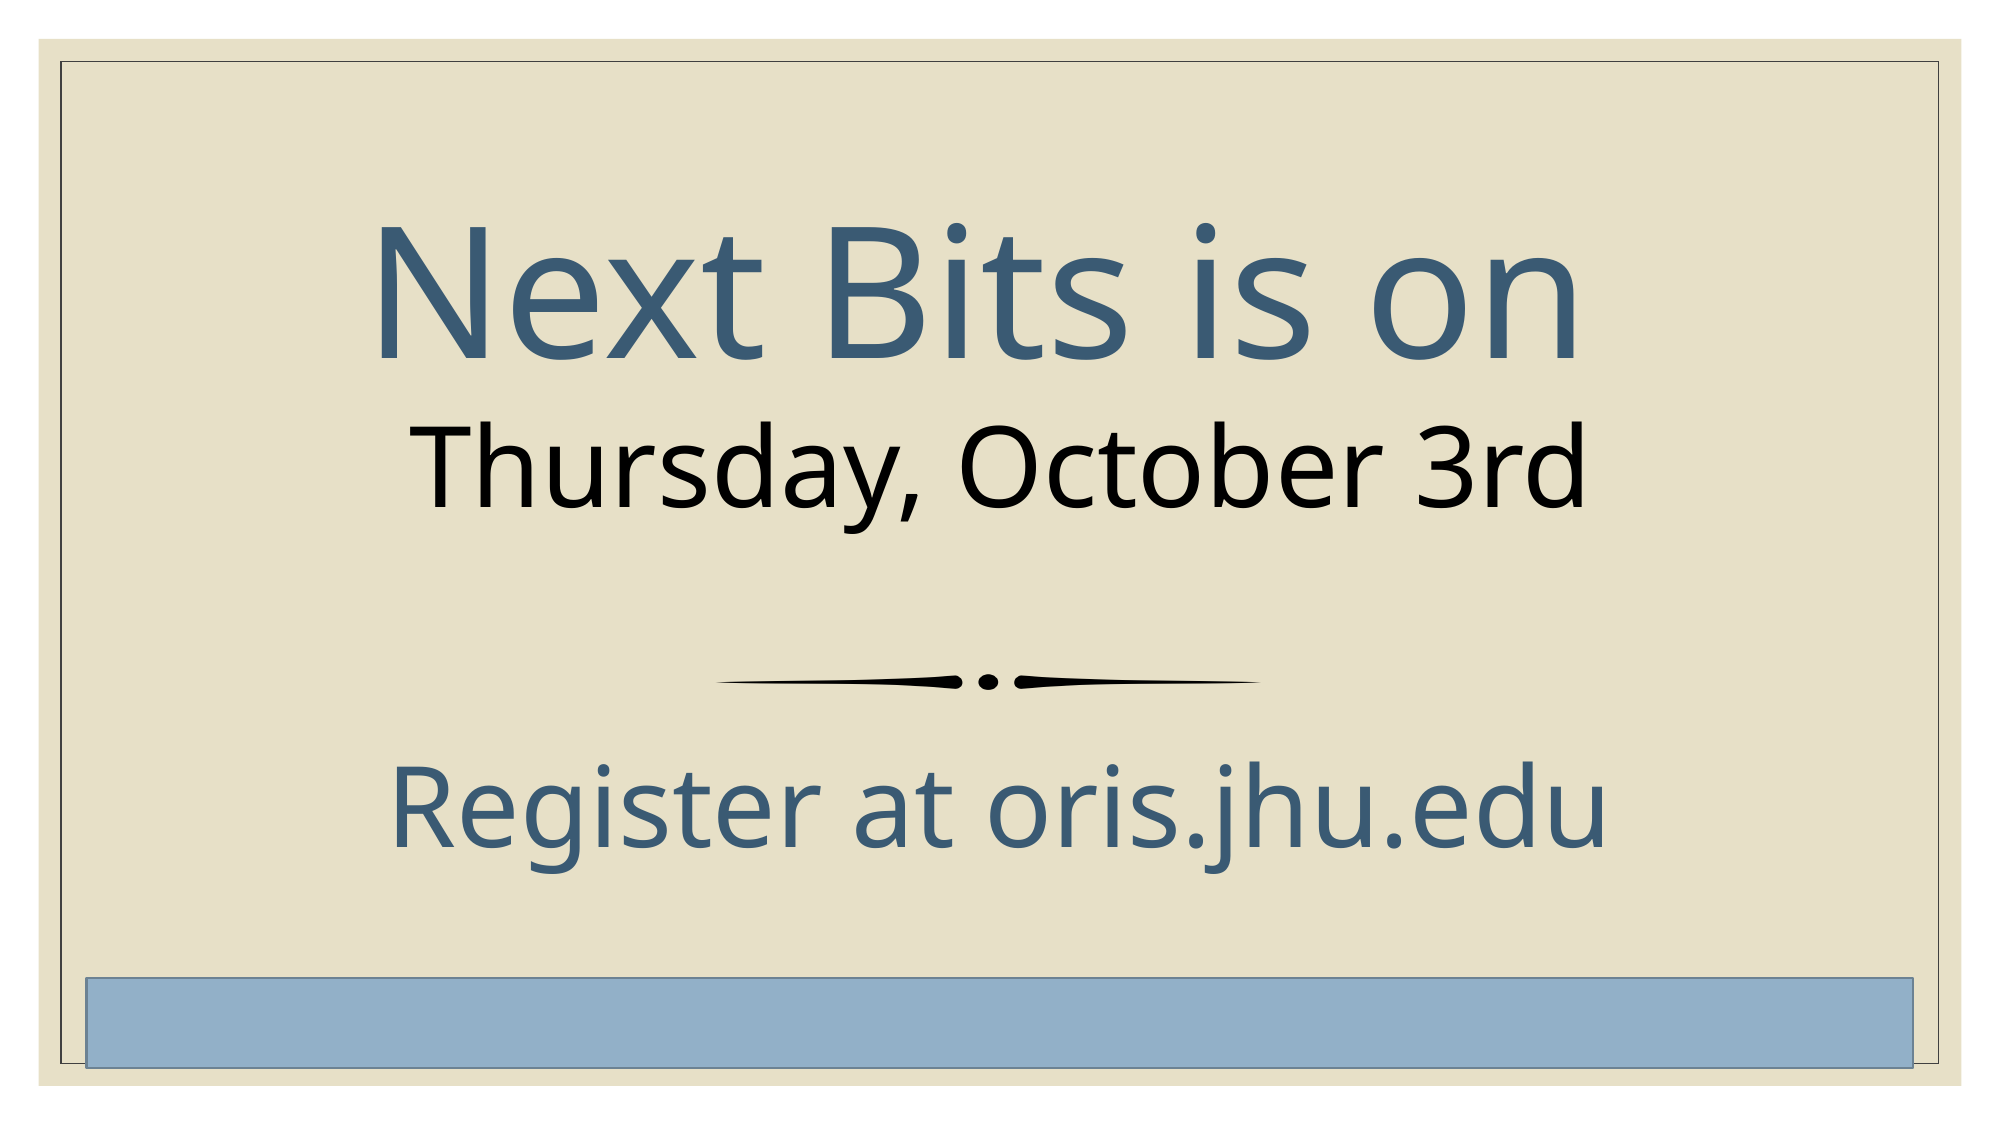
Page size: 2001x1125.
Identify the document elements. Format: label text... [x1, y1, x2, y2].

text_box Register at oris.jhu.edu [371, 727, 1629, 878]
text_box [85, 977, 1914, 1069]
picture [692, 674, 1285, 705]
text_box Next Bits is on Thursday, October 3rd [104, 168, 1898, 538]
